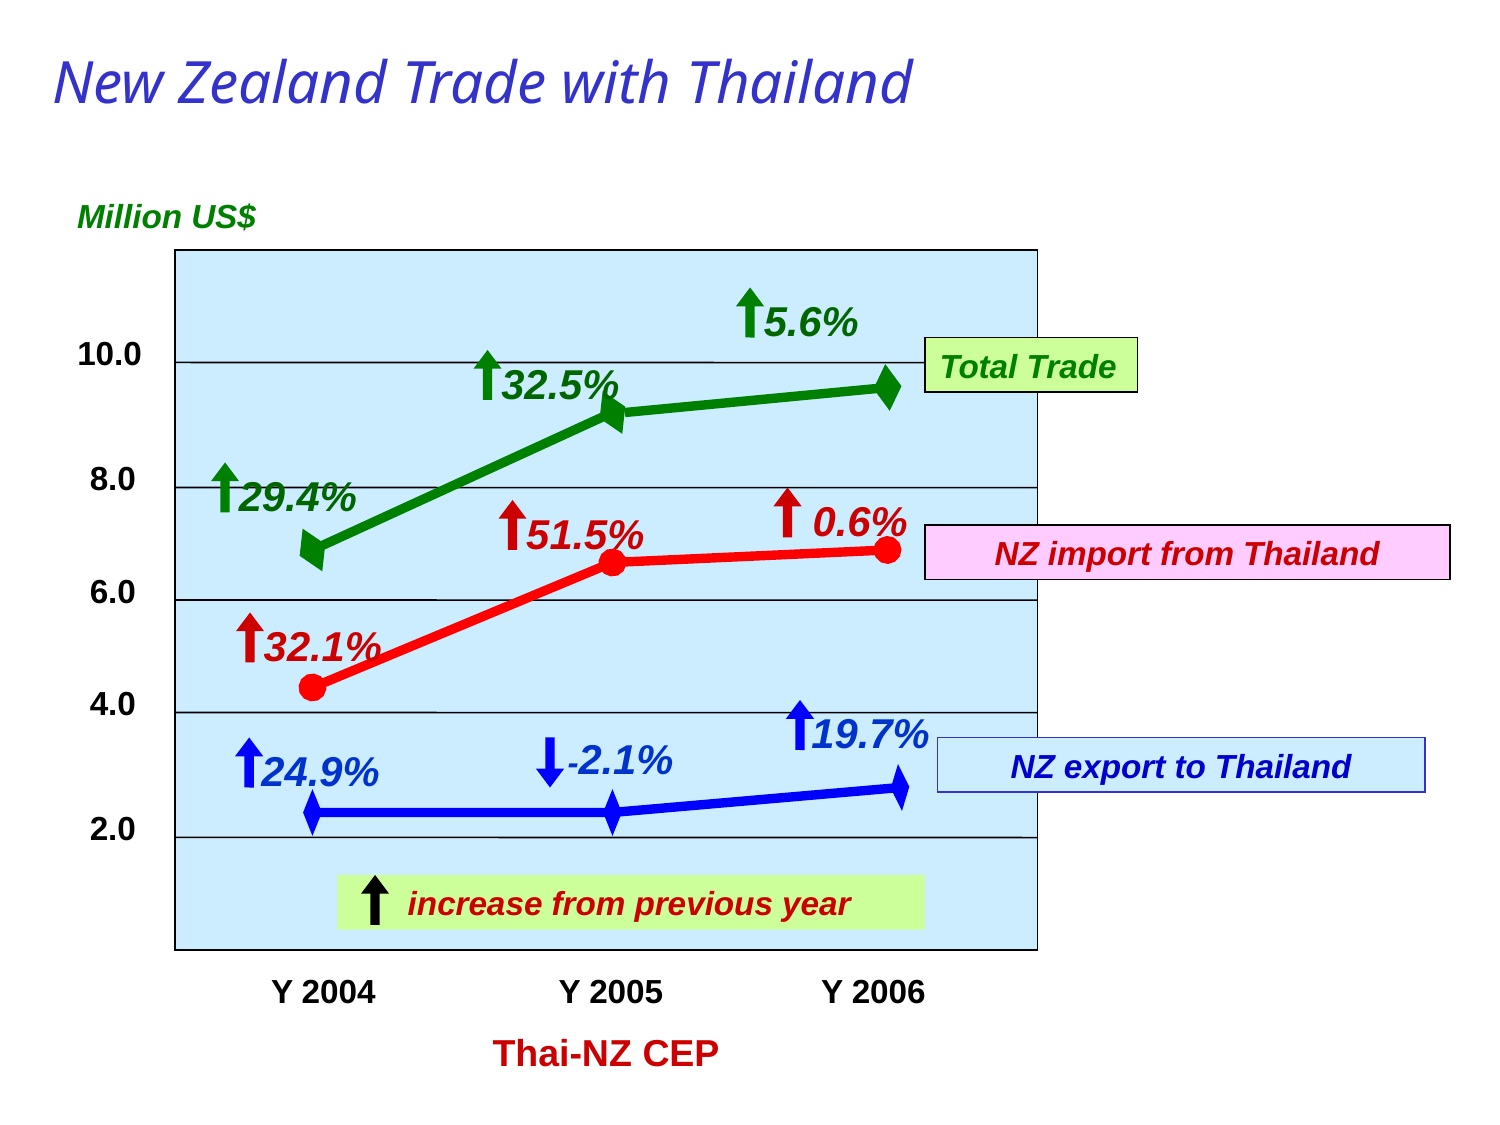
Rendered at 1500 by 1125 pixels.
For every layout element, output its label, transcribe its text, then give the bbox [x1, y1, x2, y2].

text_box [237, 737, 401, 803]
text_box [212, 462, 388, 528]
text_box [312, 337, 1138, 523]
text_box Y 2004 [237, 962, 400, 1018]
text_box Y 2005 Thai-NZ CEP [462, 962, 750, 1081]
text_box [312, 524, 1451, 688]
text_box [174, 713, 1038, 837]
text_box 10.0 [62, 324, 175, 380]
text_box [174, 249, 1038, 362]
text_box New Zealand Trade with Thailand [37, 0, 1375, 160]
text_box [737, 287, 901, 353]
text_box Y 2006 [787, 962, 950, 1018]
text_box Million US$ [62, 187, 275, 243]
text_box [174, 838, 1038, 950]
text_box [524, 724, 701, 791]
text_box 2.0 [75, 799, 175, 855]
text_box [174, 363, 307, 487]
text_box [961, 697, 1038, 712]
text_box 4.0 [75, 674, 175, 730]
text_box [774, 487, 951, 553]
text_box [474, 349, 638, 416]
text_box [174, 601, 787, 712]
text_box [174, 488, 307, 600]
text_box 6.0 [75, 562, 175, 618]
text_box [312, 737, 1426, 813]
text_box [499, 499, 676, 566]
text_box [237, 612, 413, 678]
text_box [337, 874, 926, 931]
text_box 8.0 [75, 449, 175, 505]
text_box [787, 699, 963, 766]
